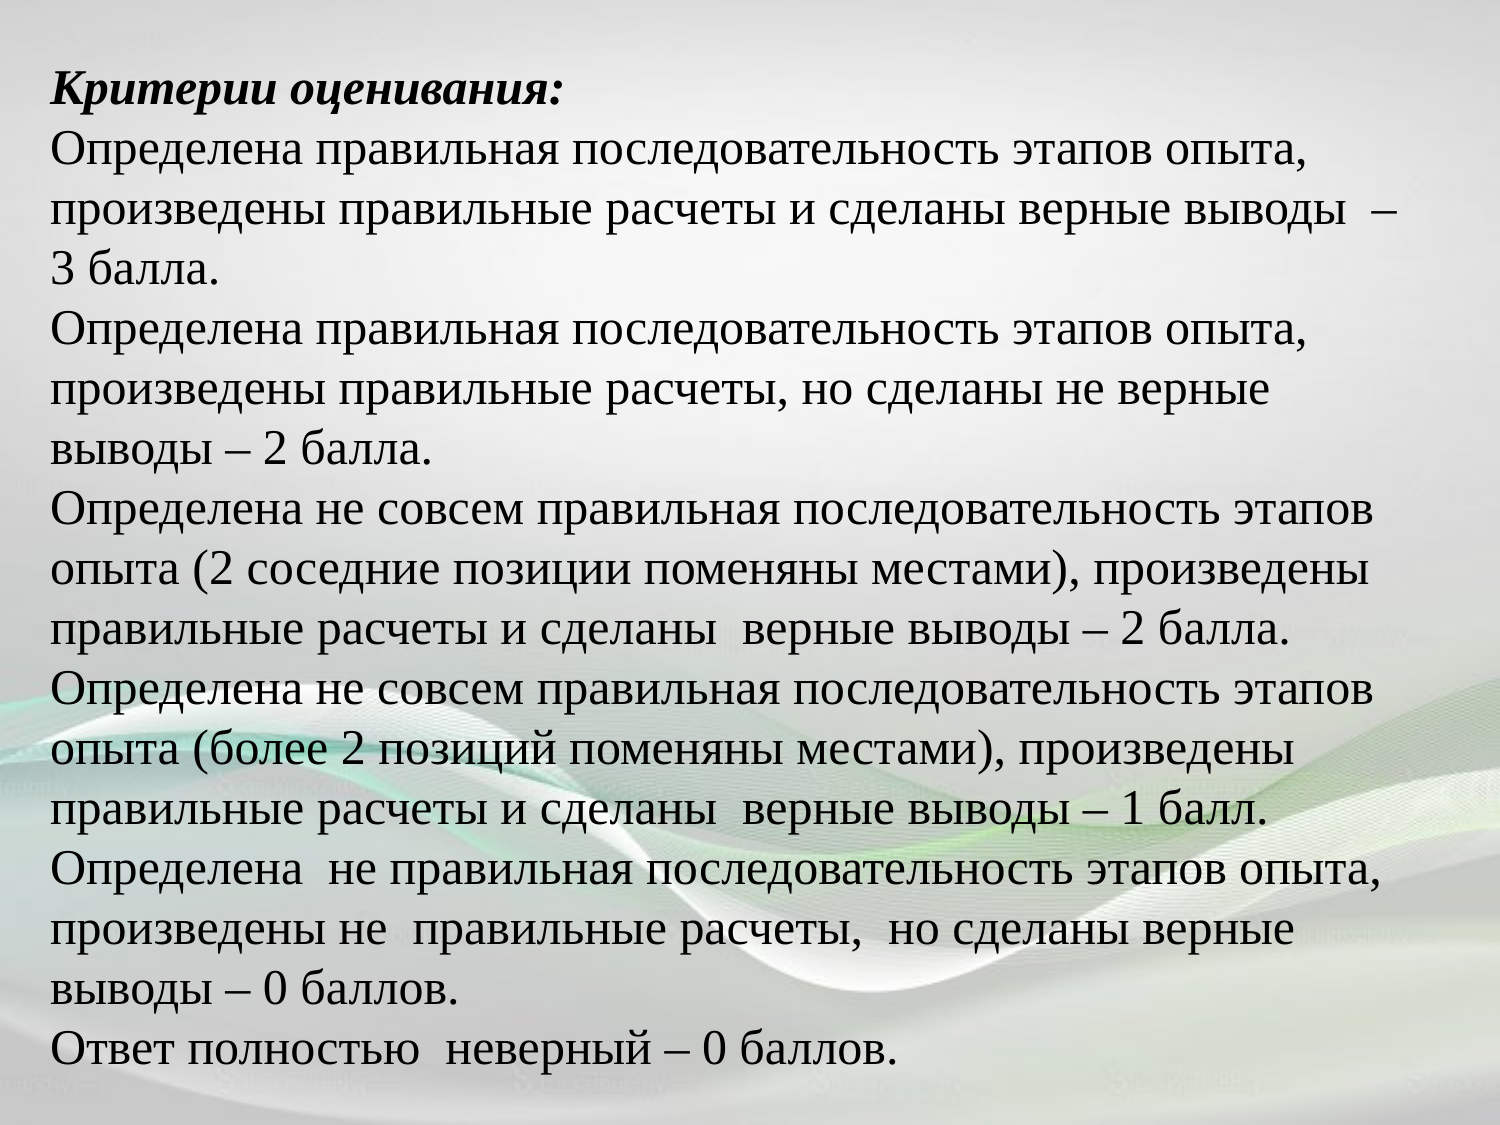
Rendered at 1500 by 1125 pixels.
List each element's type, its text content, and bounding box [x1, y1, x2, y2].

picture [0, 0, 1500, 1125]
text_box Критерии оценивания: Определена правильная последовательность этапов опыта, произведены правильные расчеты и сделаны верные выводы – 3 балла. Определена правильная последовательность этапов опыта, произведены правильные расчеты, но сделаны не верные выводы – 2 балла. Определена не совсем правильная последовательность этапов опыта (2 соседние позиции поменяны местами), произведены правильные расчеты и сделаны верные выводы – 2 балла. Определена не совсем правильная последовательность этапов опыта (более 2 позиций поменяны местами), произведены правильные расчеты и сделаны верные выводы – 1 балл. Определена не правильная последовательность этапов опыта, произведены не правильные расчеты, но сделаны верные выводы – 0 баллов. Ответ полностью неверный – 0 баллов. [35, 46, 1442, 1082]
